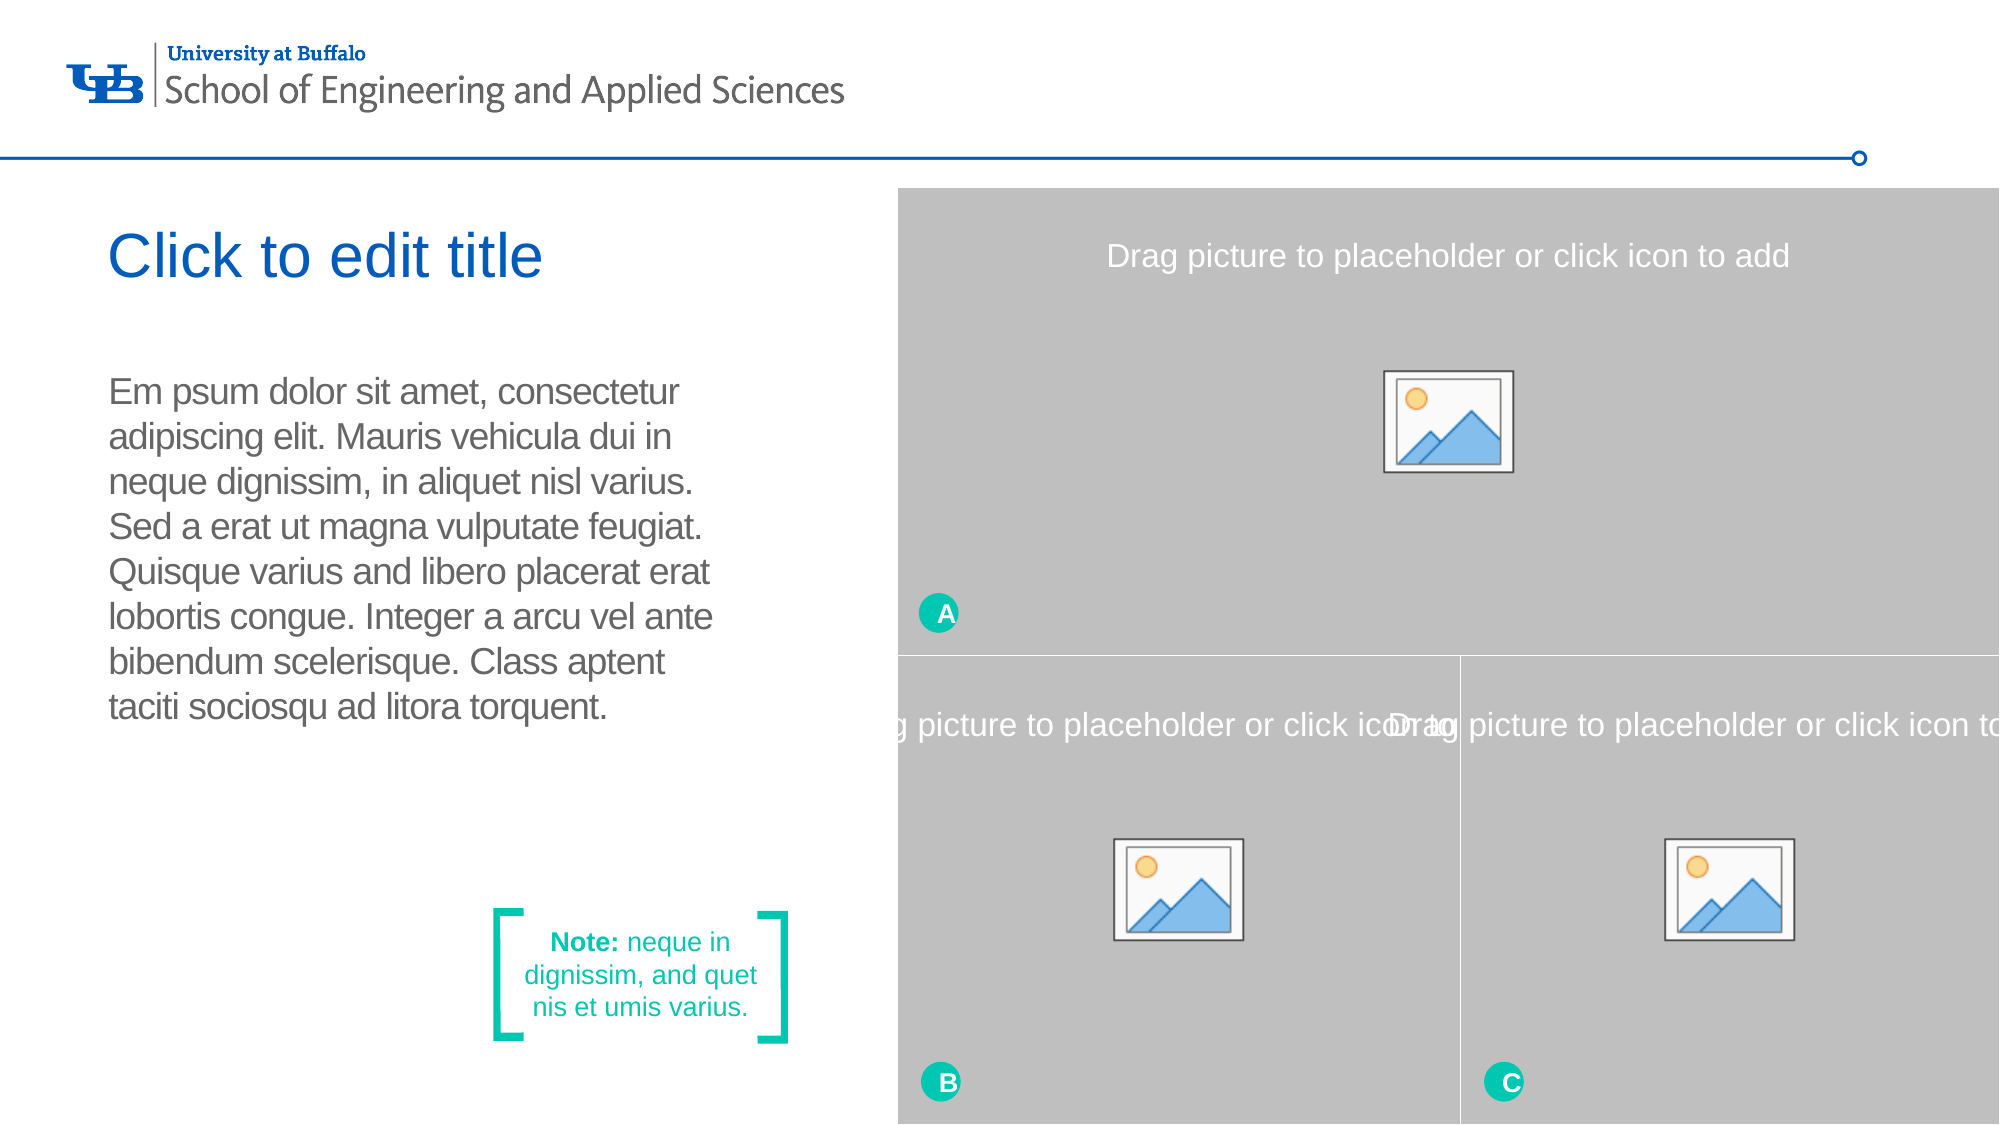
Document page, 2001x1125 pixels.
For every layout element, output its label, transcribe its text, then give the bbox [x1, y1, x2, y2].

text_box Note: neque in dignissim, and quet nis et umis varius. [494, 917, 787, 1030]
list Em psum dolor sit amet, consectetur adipiscing elit. Mauris vehicula dui in neque dignissim, in aliquet nisl varius. Sed a erat ut magna vulputate feugiat. Quisque varius and libero placerat erat lobortis congue. Integer a arcu vel ante bibendum scelerisque. Class aptent taciti sociosqu ad litora torquent. [93, 359, 750, 814]
title Click to edit title [93, 216, 837, 359]
text_box [757, 910, 788, 1044]
text_box [493, 907, 524, 1041]
picture [0, 0, 2000, 1125]
